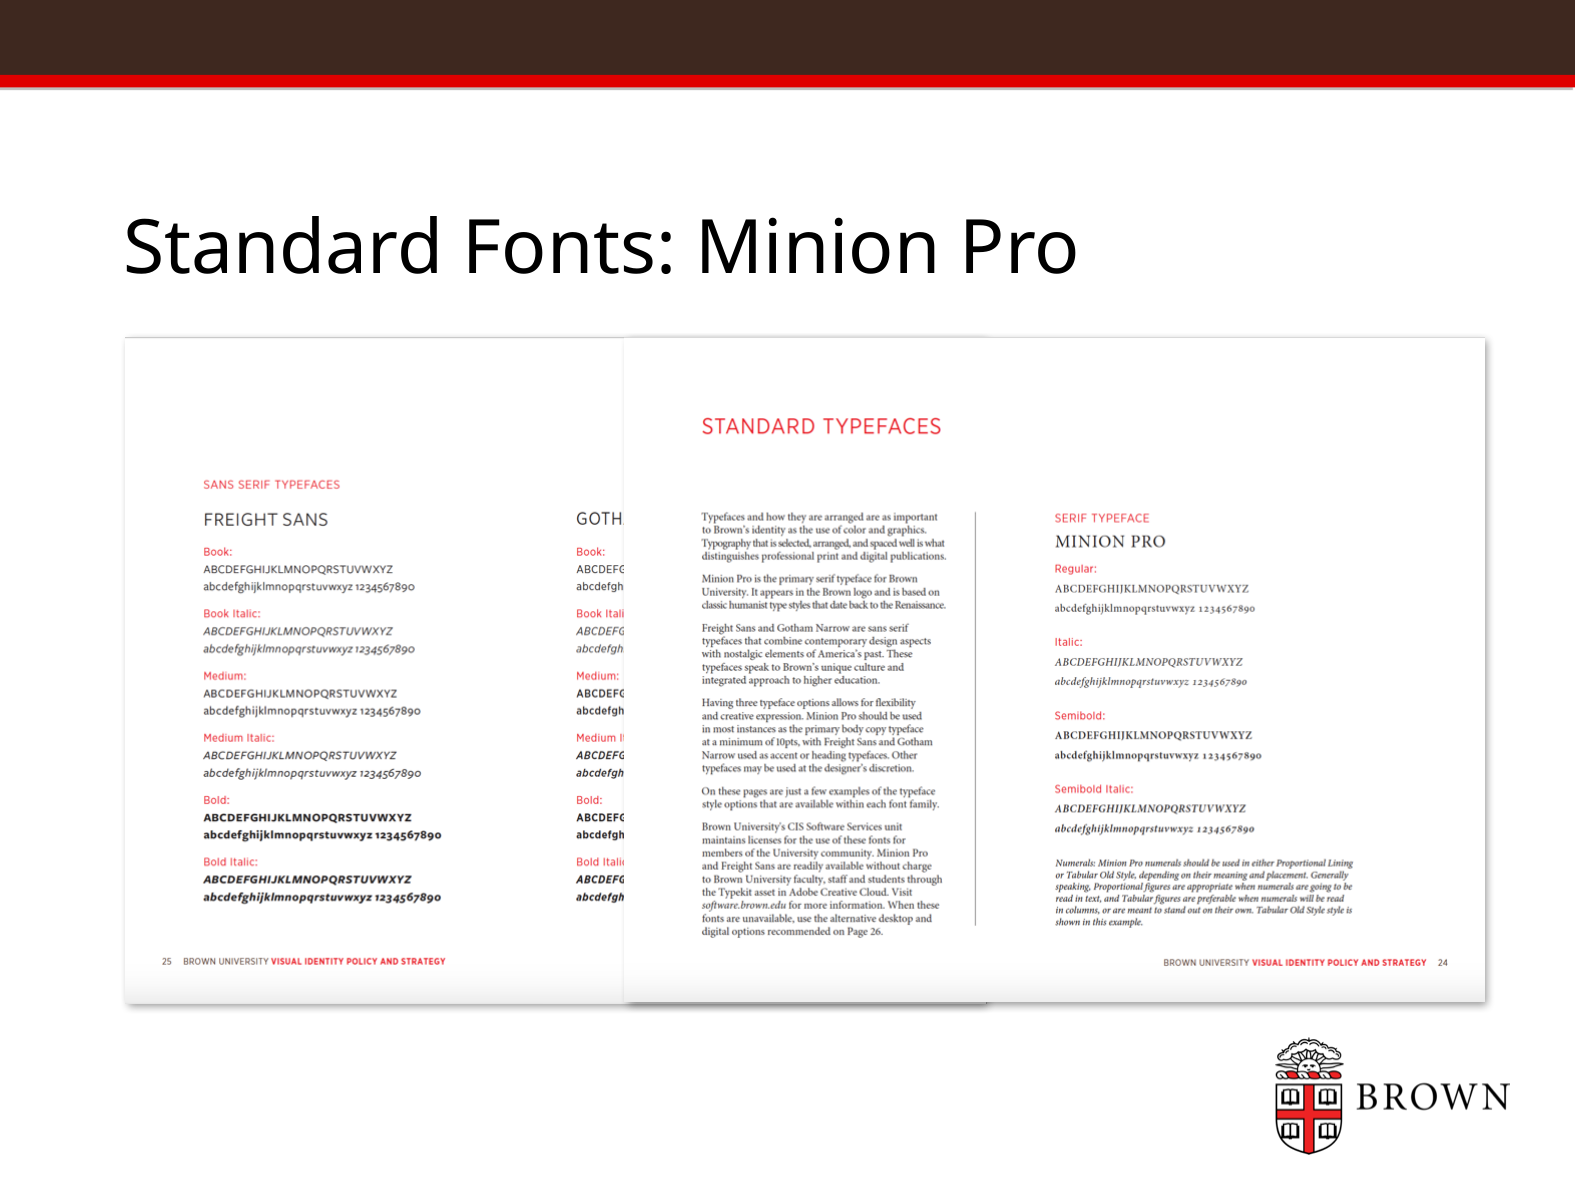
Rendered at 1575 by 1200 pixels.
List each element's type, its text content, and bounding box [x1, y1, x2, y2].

picture [124, 337, 987, 1004]
title Standard Fonts: Minion Pro [108, 63, 1467, 296]
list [624, 337, 1485, 1002]
picture [1275, 1037, 1510, 1155]
